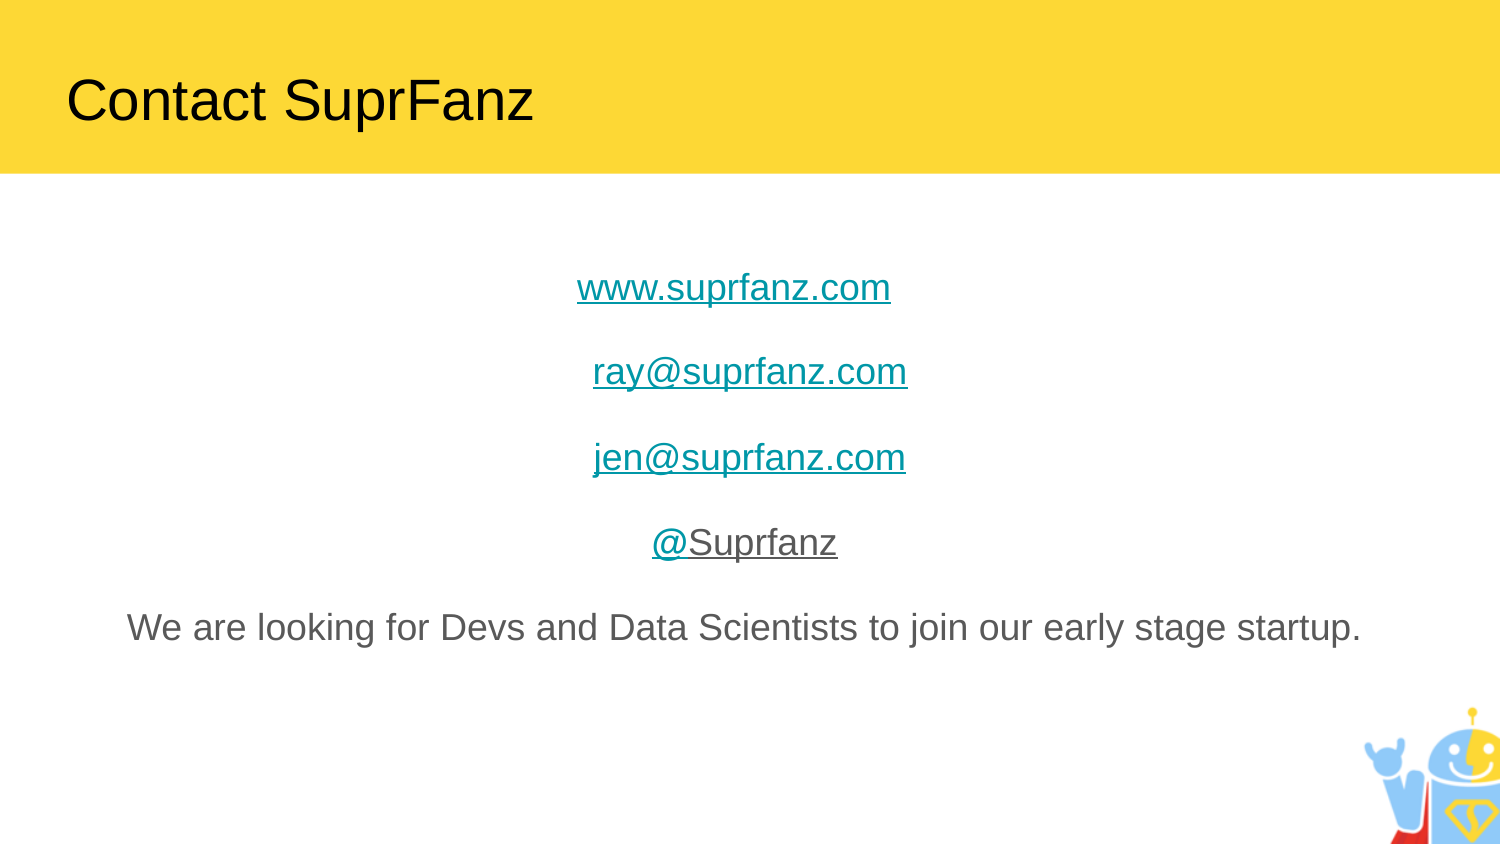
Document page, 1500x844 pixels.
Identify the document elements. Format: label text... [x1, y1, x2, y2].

list www.suprfanz.com ray@suprfanz.com jen@suprfanz.com @Suprfanz We are looking for Devs and Data Scientists to join our early stage startup. [51, 189, 1449, 750]
title Contact SuprFanz [51, 47, 1449, 142]
picture [1360, 703, 1500, 844]
